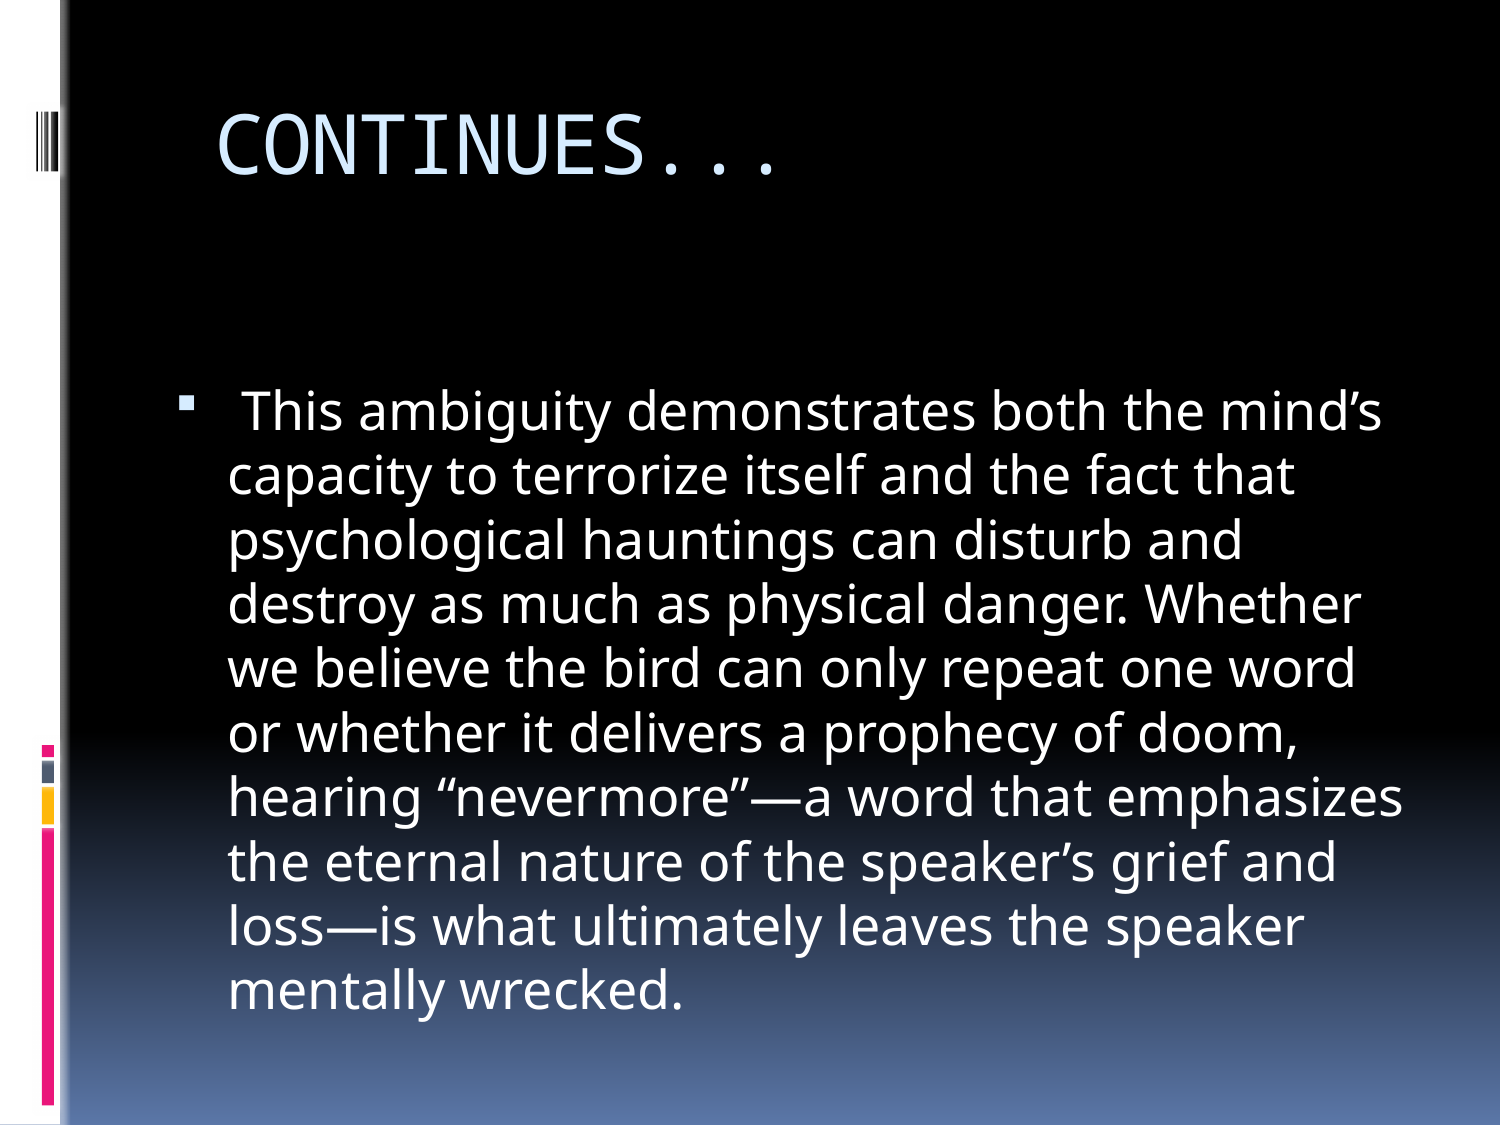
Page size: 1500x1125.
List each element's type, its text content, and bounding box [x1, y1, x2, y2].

title CONTINUES... [150, 83, 1425, 234]
list This ambiguity demonstrates both the mind’s capacity to terrorize itself and the fact that psychological hauntings can disturb and destroy as much as physical danger. Whether we believe the bird can only repeat one word or whether it delivers a prophecy of doom, hearing “nevermore”—a word that emphasizes the eternal nature of the speaker’s grief and loss—is what ultimately leaves the speaker mentally wrecked. [150, 292, 1425, 1043]
